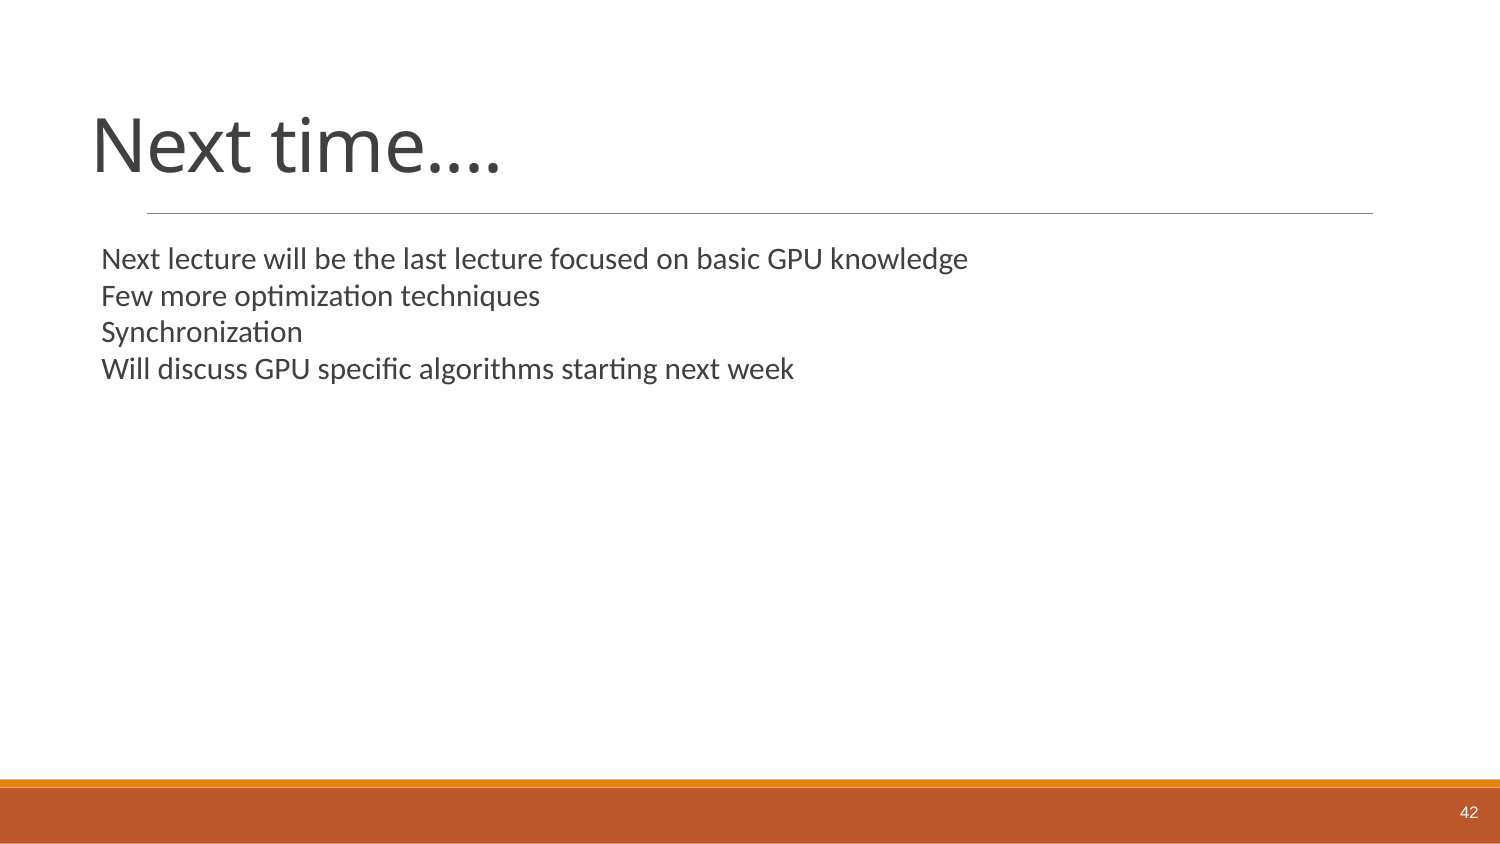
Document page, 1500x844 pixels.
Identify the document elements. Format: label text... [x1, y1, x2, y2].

list Next lecture will be the last lecture focused on basic GPU knowledge Few more optimization techniques Synchronization Will discuss GPU specific algorithms starting next week [75, 227, 1425, 808]
slide_number 42 [1403, 779, 1494, 844]
title Next time.... [75, 33, 1425, 203]
